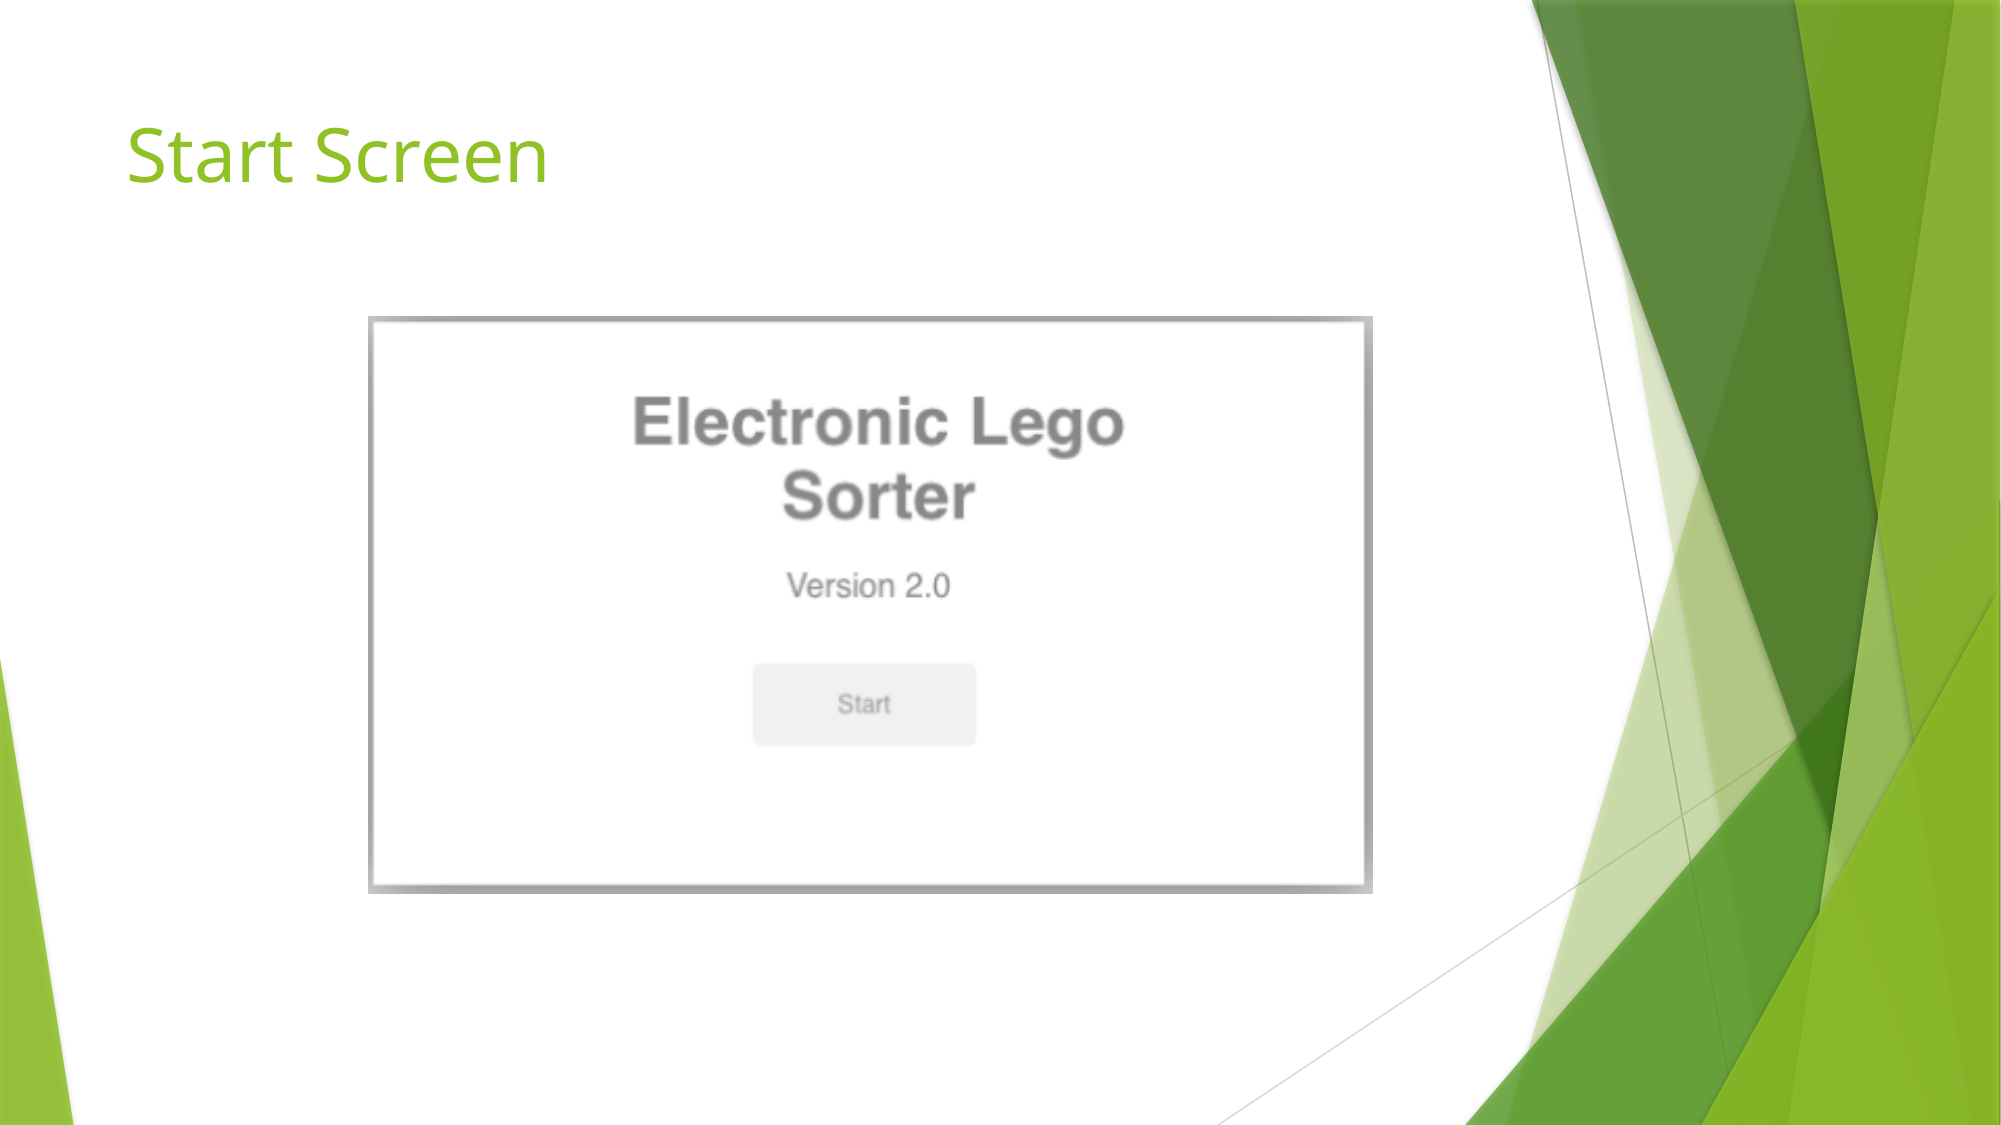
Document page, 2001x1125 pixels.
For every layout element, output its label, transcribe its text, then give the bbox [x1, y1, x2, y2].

title Start Screen [111, 99, 1522, 317]
picture [367, 316, 1373, 895]
